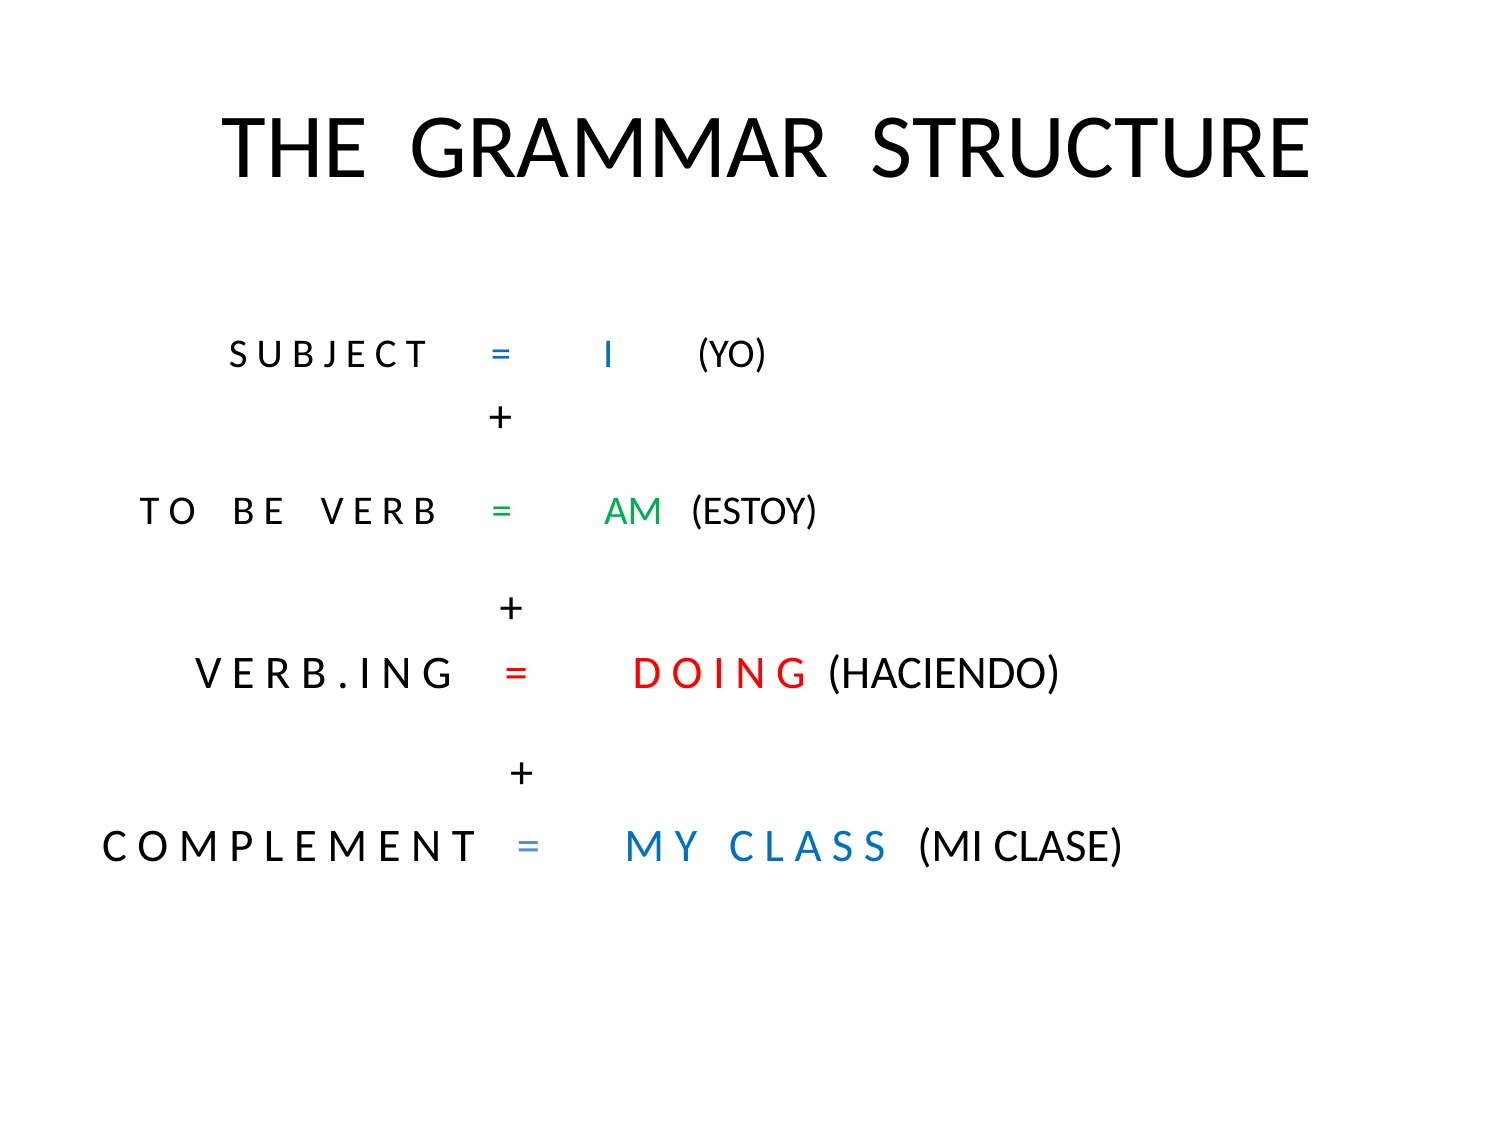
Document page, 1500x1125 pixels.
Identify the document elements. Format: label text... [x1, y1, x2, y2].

title THE GRAMMAR STRUCTURE [105, 46, 1430, 235]
list S U B J E C T = I (YO) + T O B E V E R B = AM (ESTOY) + V E R B . I N G = D O I N G (HACIENDO) + C O M P L E M E N T = M Y C L A S S (MI CLASE) [75, 262, 1425, 1005]
